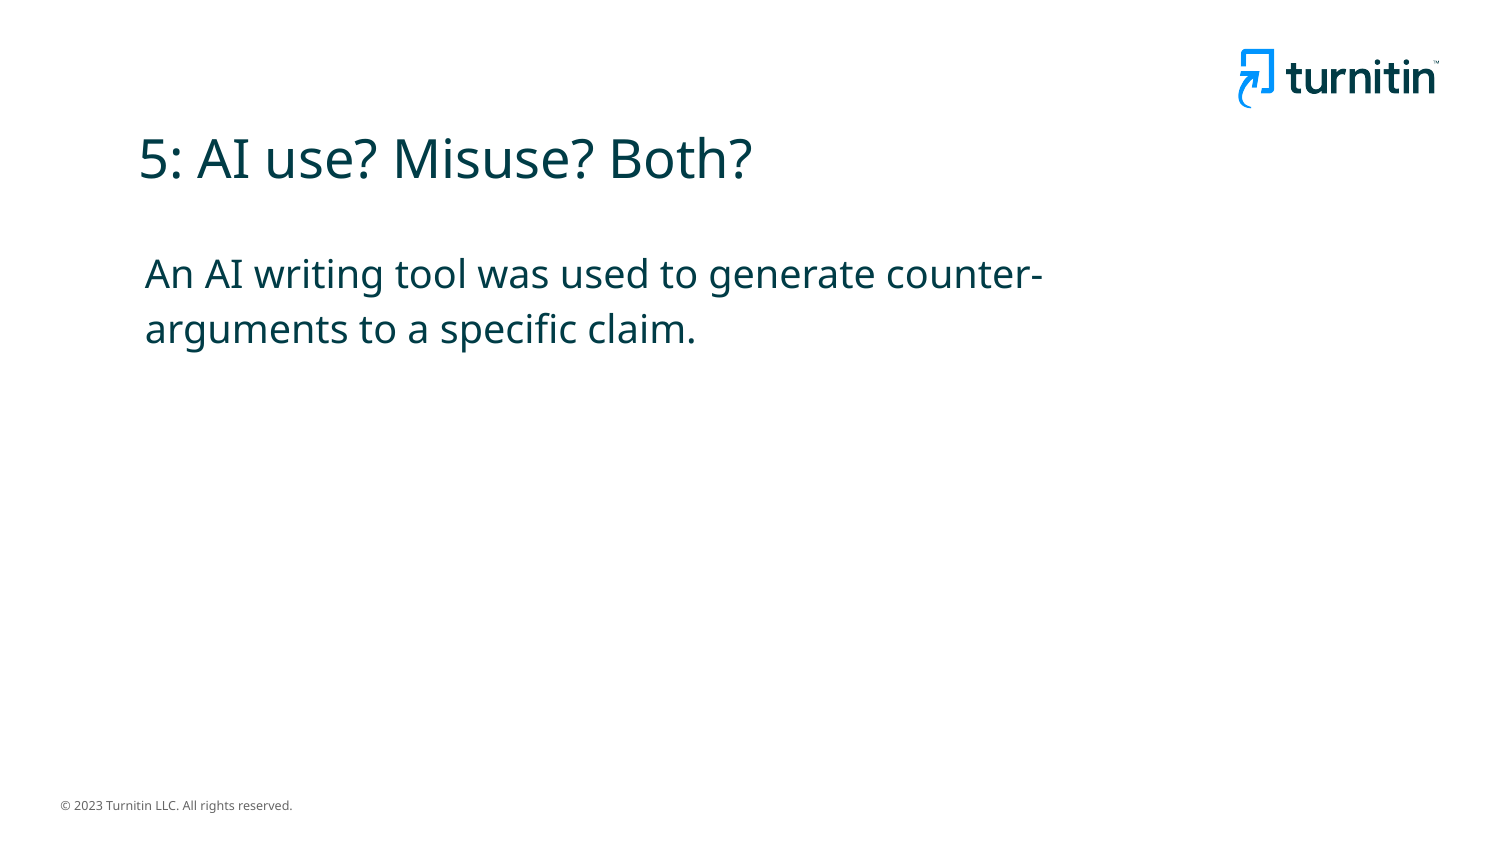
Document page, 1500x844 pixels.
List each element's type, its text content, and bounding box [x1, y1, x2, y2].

list An AI writing tool was used to generate counter-arguments to a specific claim. [129, 227, 1261, 706]
title 5: AI use? Misuse? Both? [123, 99, 1156, 208]
picture [1230, 30, 1447, 127]
